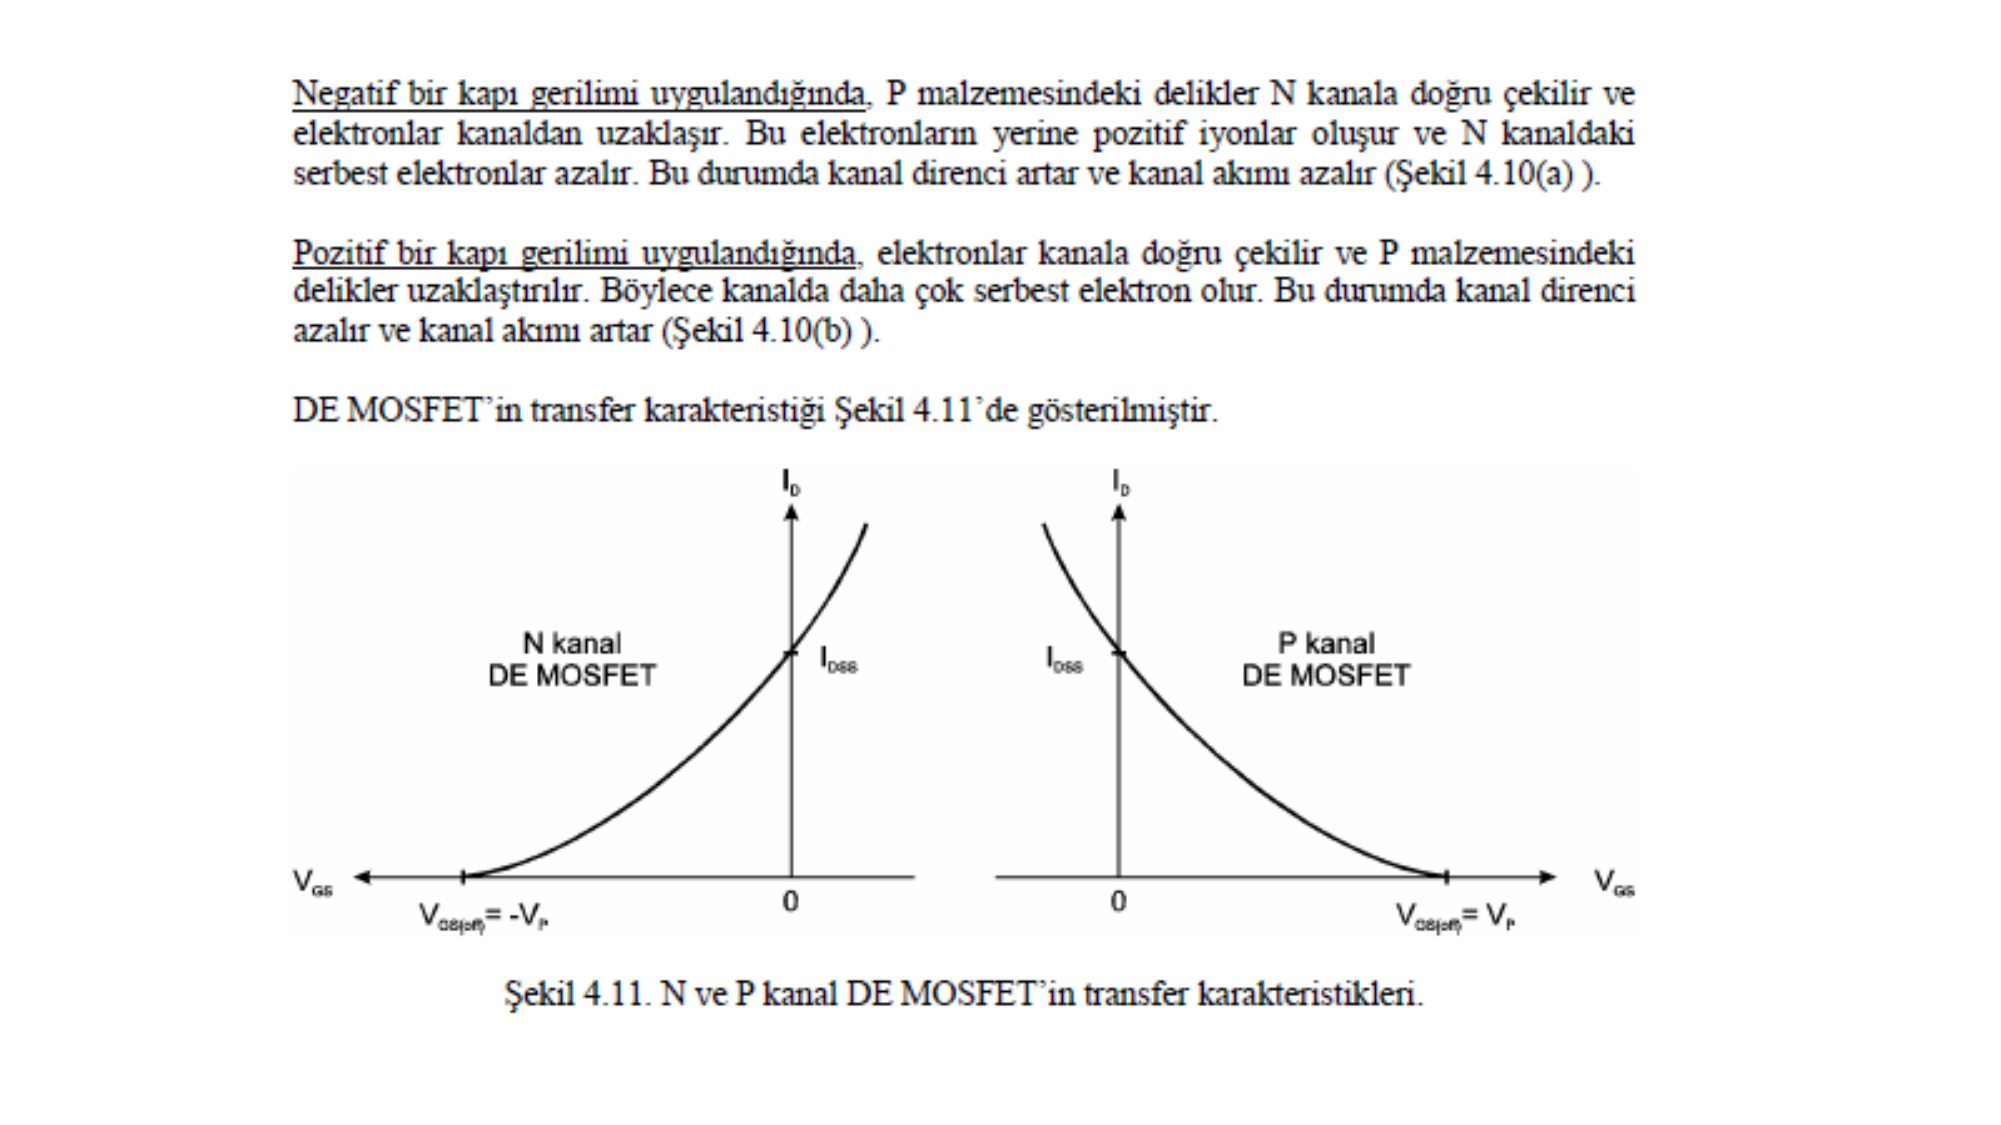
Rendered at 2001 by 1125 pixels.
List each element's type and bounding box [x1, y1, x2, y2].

picture [253, 73, 1666, 1034]
